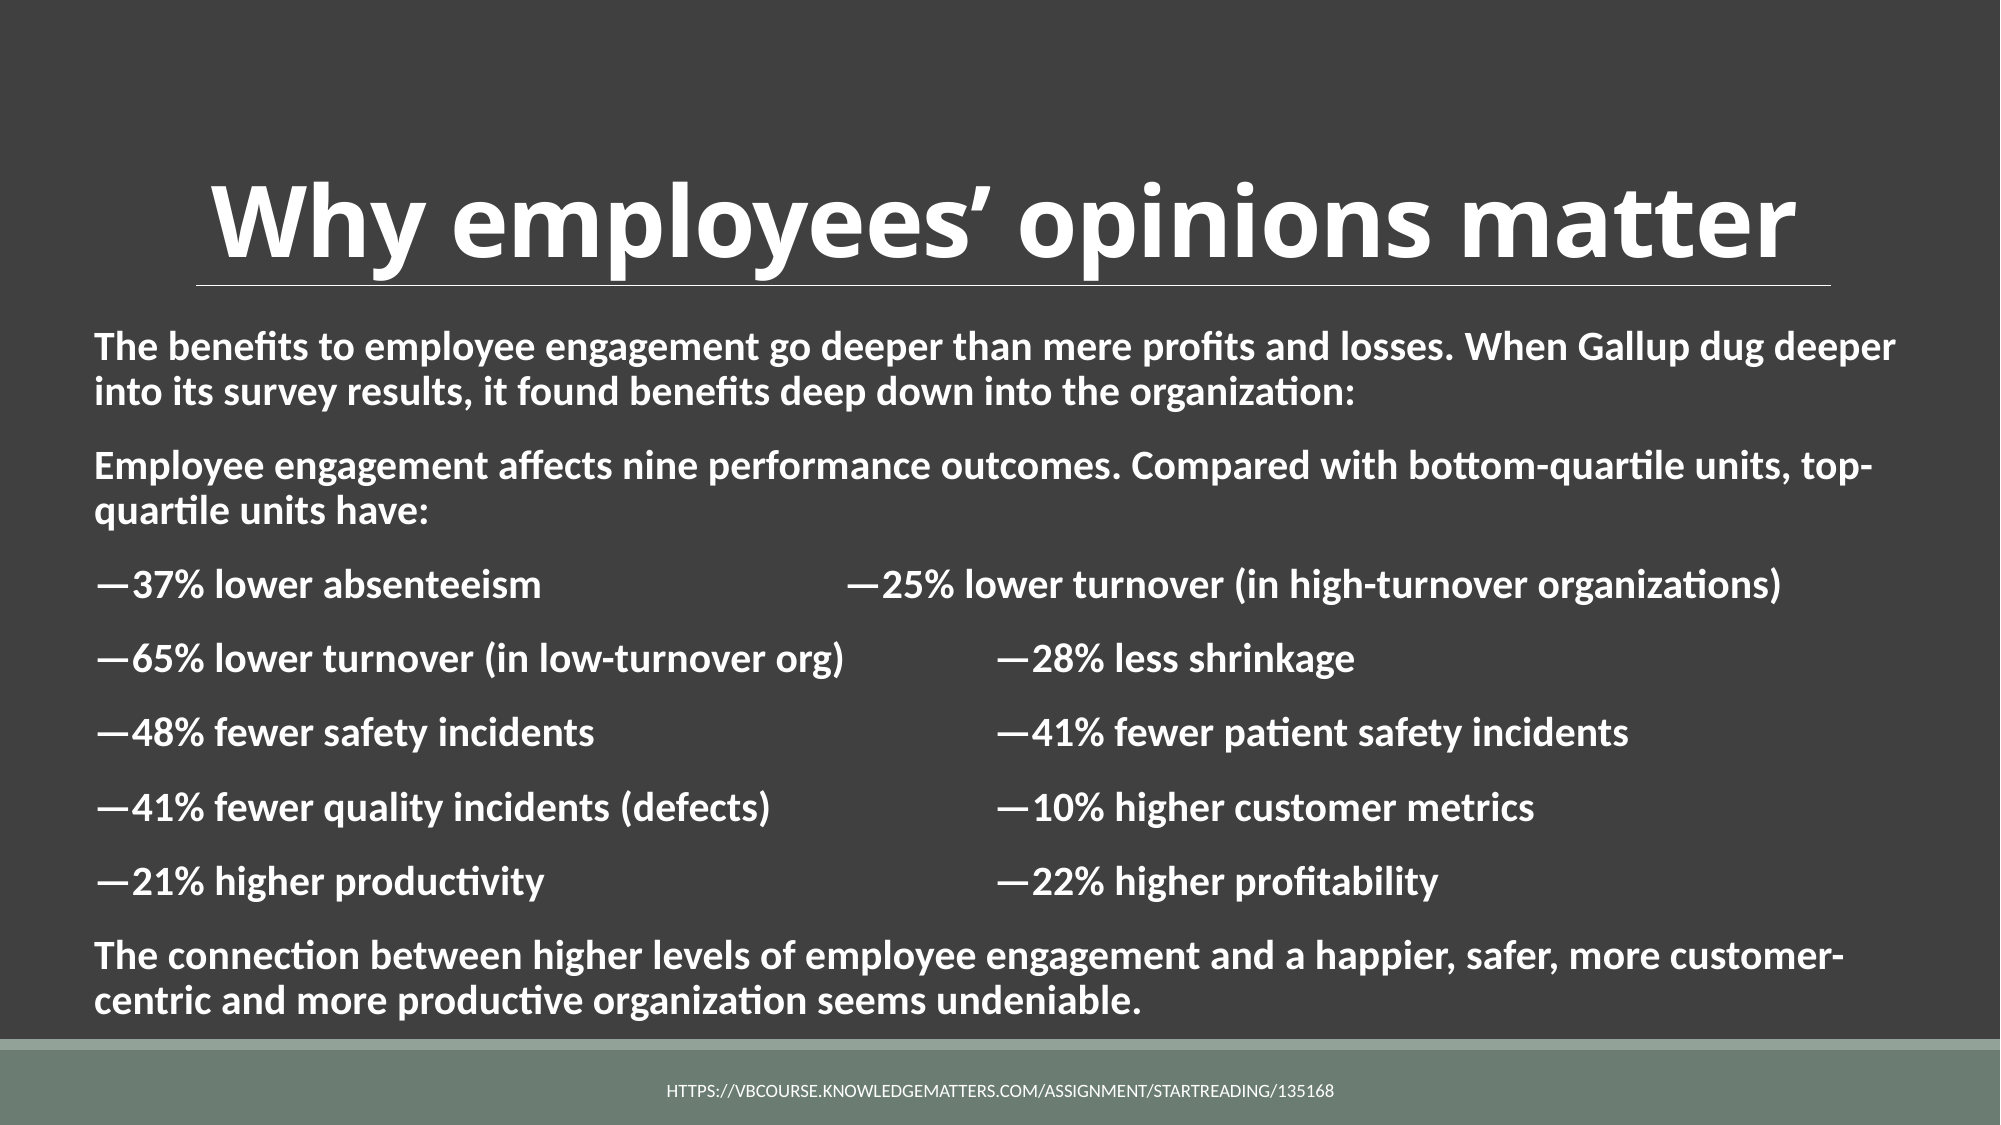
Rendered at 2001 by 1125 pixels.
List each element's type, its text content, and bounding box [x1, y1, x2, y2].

footer https://vbcourse.knowledgematters.com/assignment/startReading/135168 [604, 1059, 1396, 1120]
title Why employees’ opinions matter [180, 47, 1830, 285]
list The benefits to employee engagement go deeper than mere profits and losses. When Gallup dug deeper into its survey results, it found benefits deep down into the organization: Employee engagement affects nine performance outcomes. Compared with bottom-quartile units, top-quartile units have: —37% lower absenteeism —25% lower turnover (in high-turnover organizations) —65% lower turnover (in low-turnover org) —28% less shrinkage —48% fewer safety incidents —41% fewer patient safety incidents —41% fewer quality incidents (defects) —10% higher customer metrics —21% higher productivity —22% higher profitability The connection between higher levels of employee engagement and a happier, safer, more customer-centric and more productive organization seems undeniable. [79, 285, 1931, 1033]
